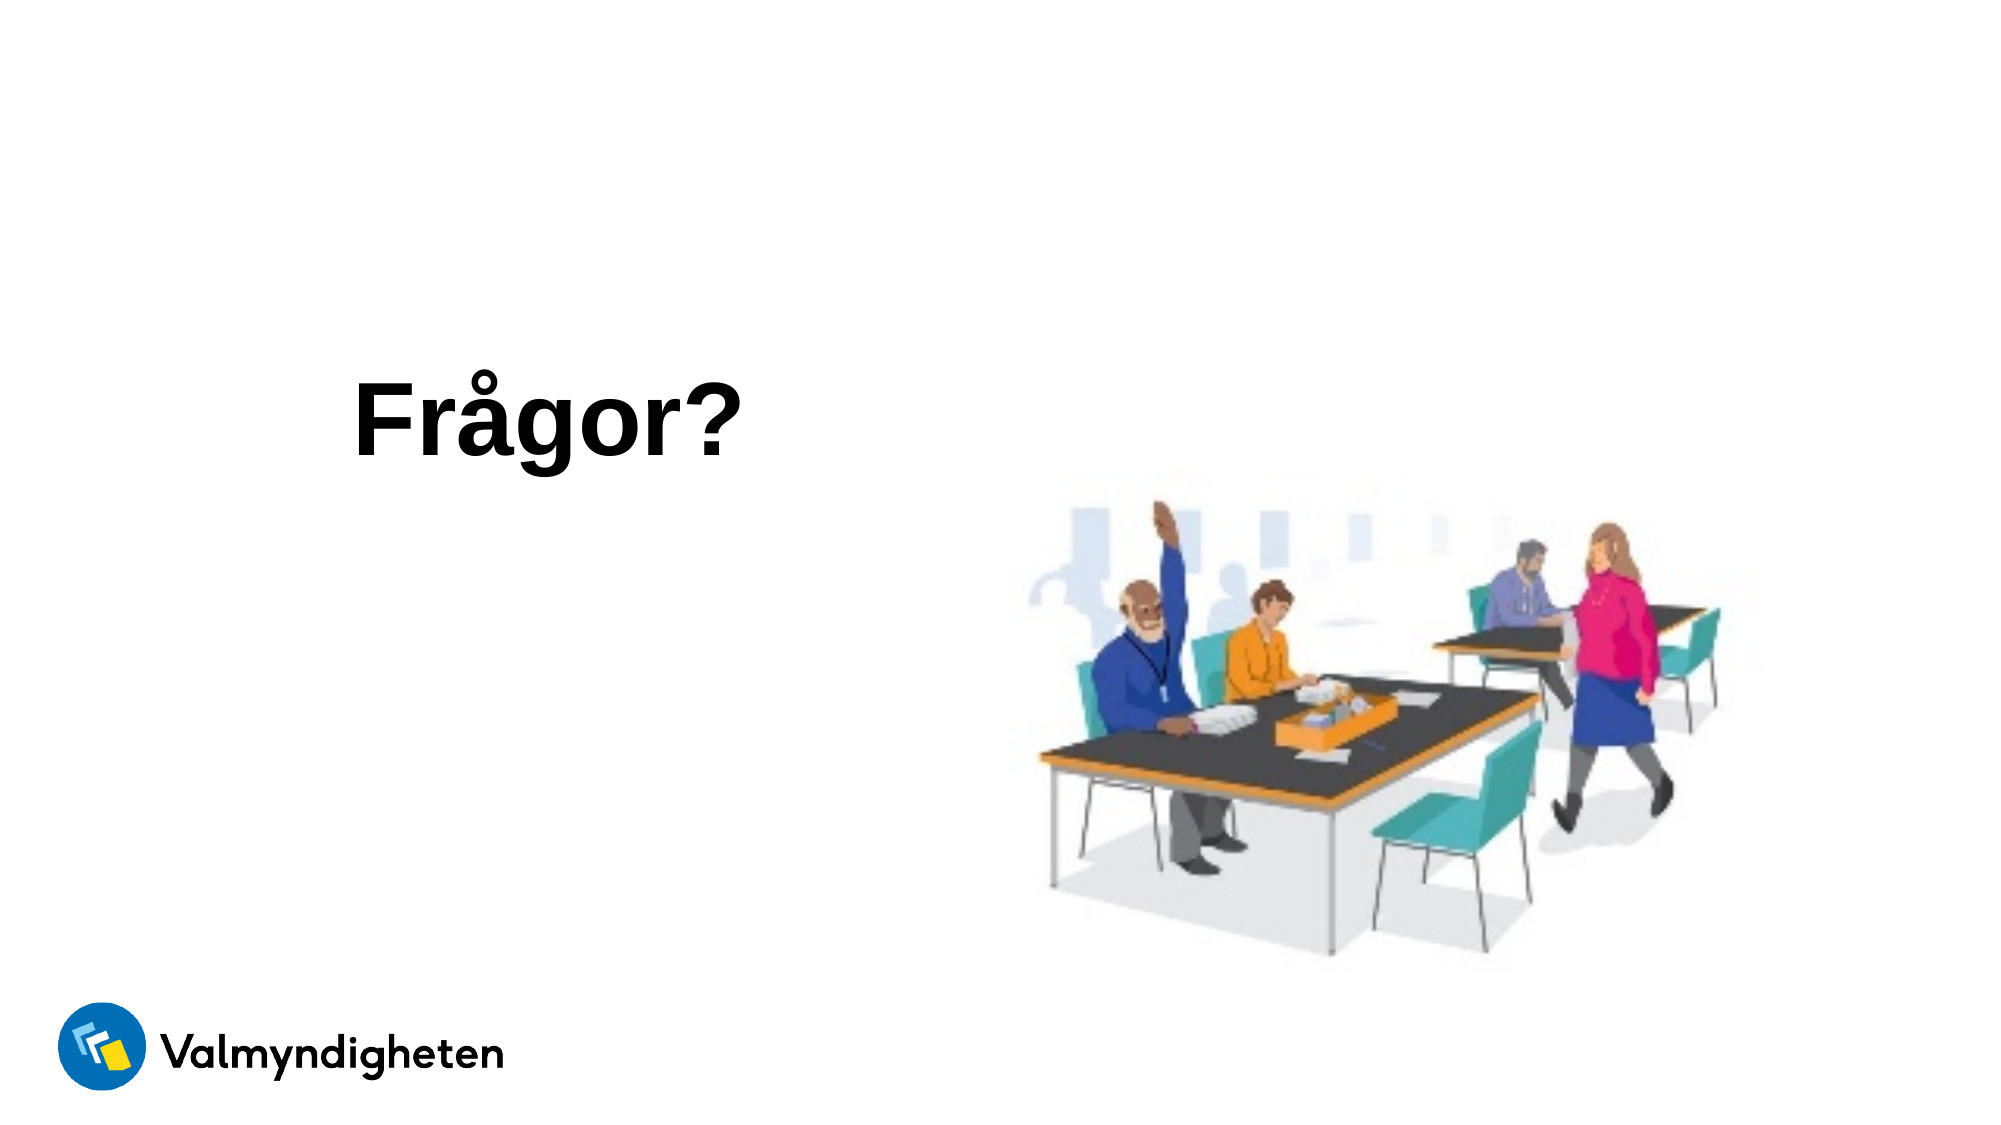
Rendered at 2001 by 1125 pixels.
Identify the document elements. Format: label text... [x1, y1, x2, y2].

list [961, 421, 1765, 998]
title Frågor? [337, 83, 929, 486]
picture [26, 972, 535, 1125]
